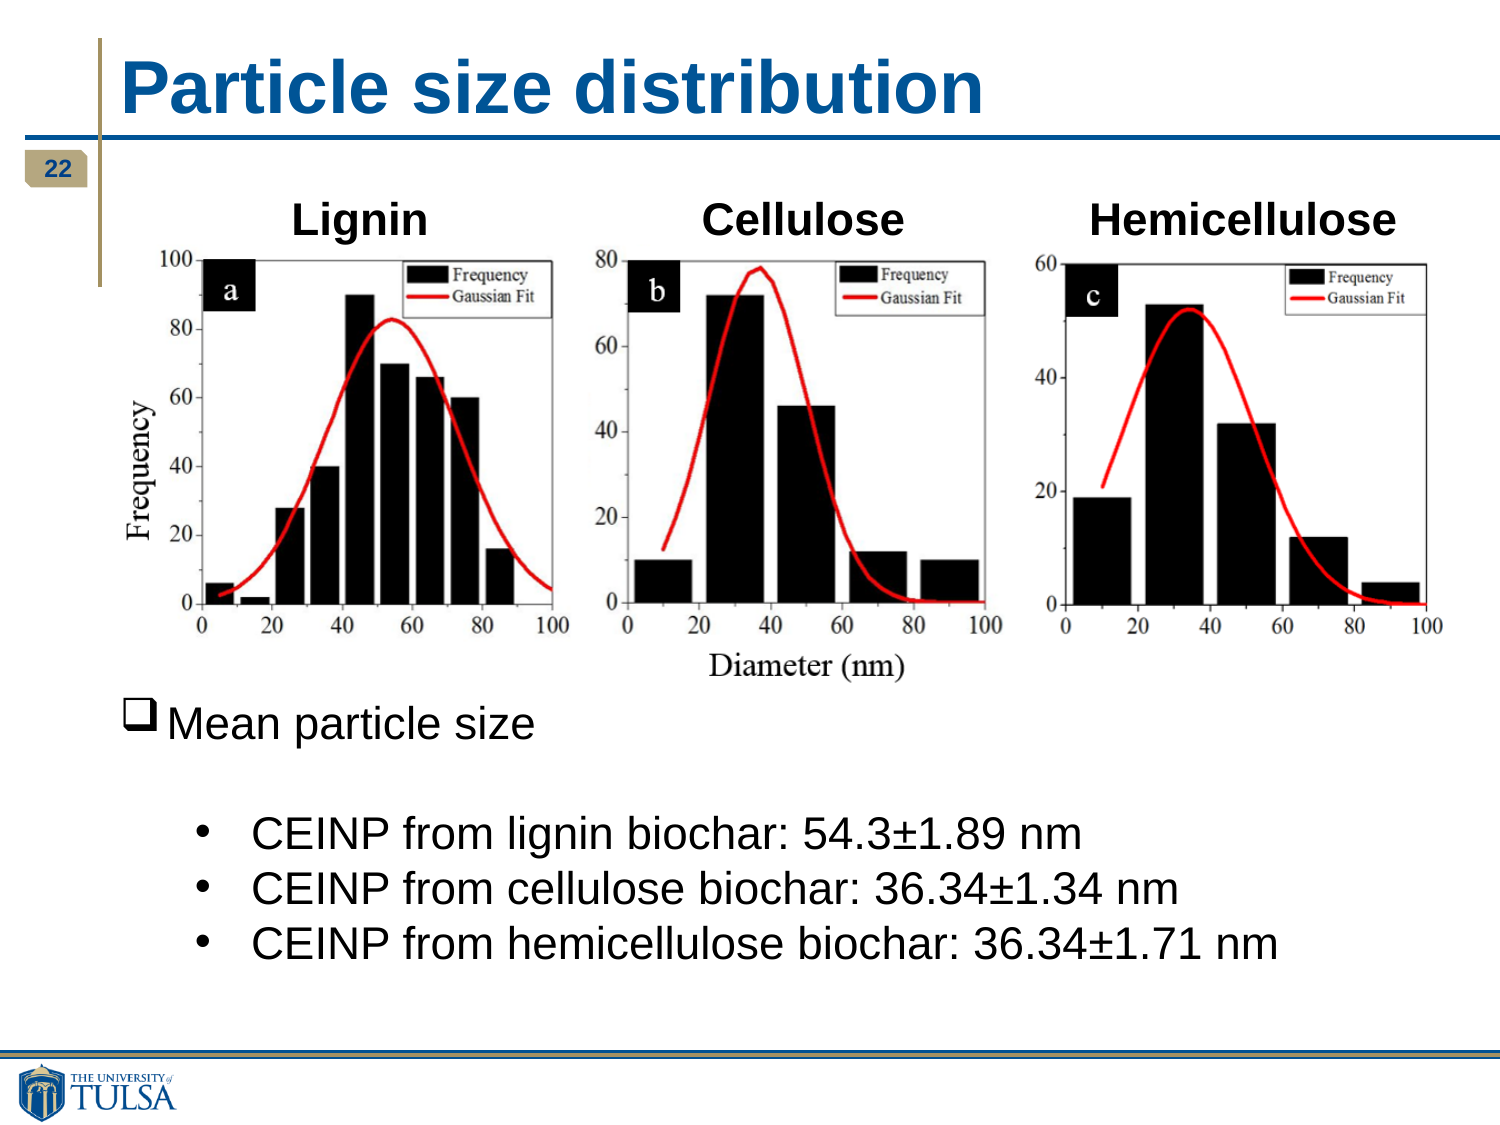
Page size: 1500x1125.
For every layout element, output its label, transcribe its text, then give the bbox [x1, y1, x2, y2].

text_box Lignin [239, 182, 481, 236]
picture [17, 1062, 178, 1123]
text_box Mean particle size CEINP from lignin biochar: 54.3±1.89 nm CEINP from cellulose biochar: 36.34±1.34 nm CEINP from hemicellulose biochar: 36.34±1.71 nm [104, 685, 1500, 1031]
text_box Hemicellulose [1074, 182, 1413, 236]
text_box Cellulose [686, 182, 921, 236]
picture [120, 238, 1445, 687]
list Particle size distribution [104, 0, 1445, 137]
